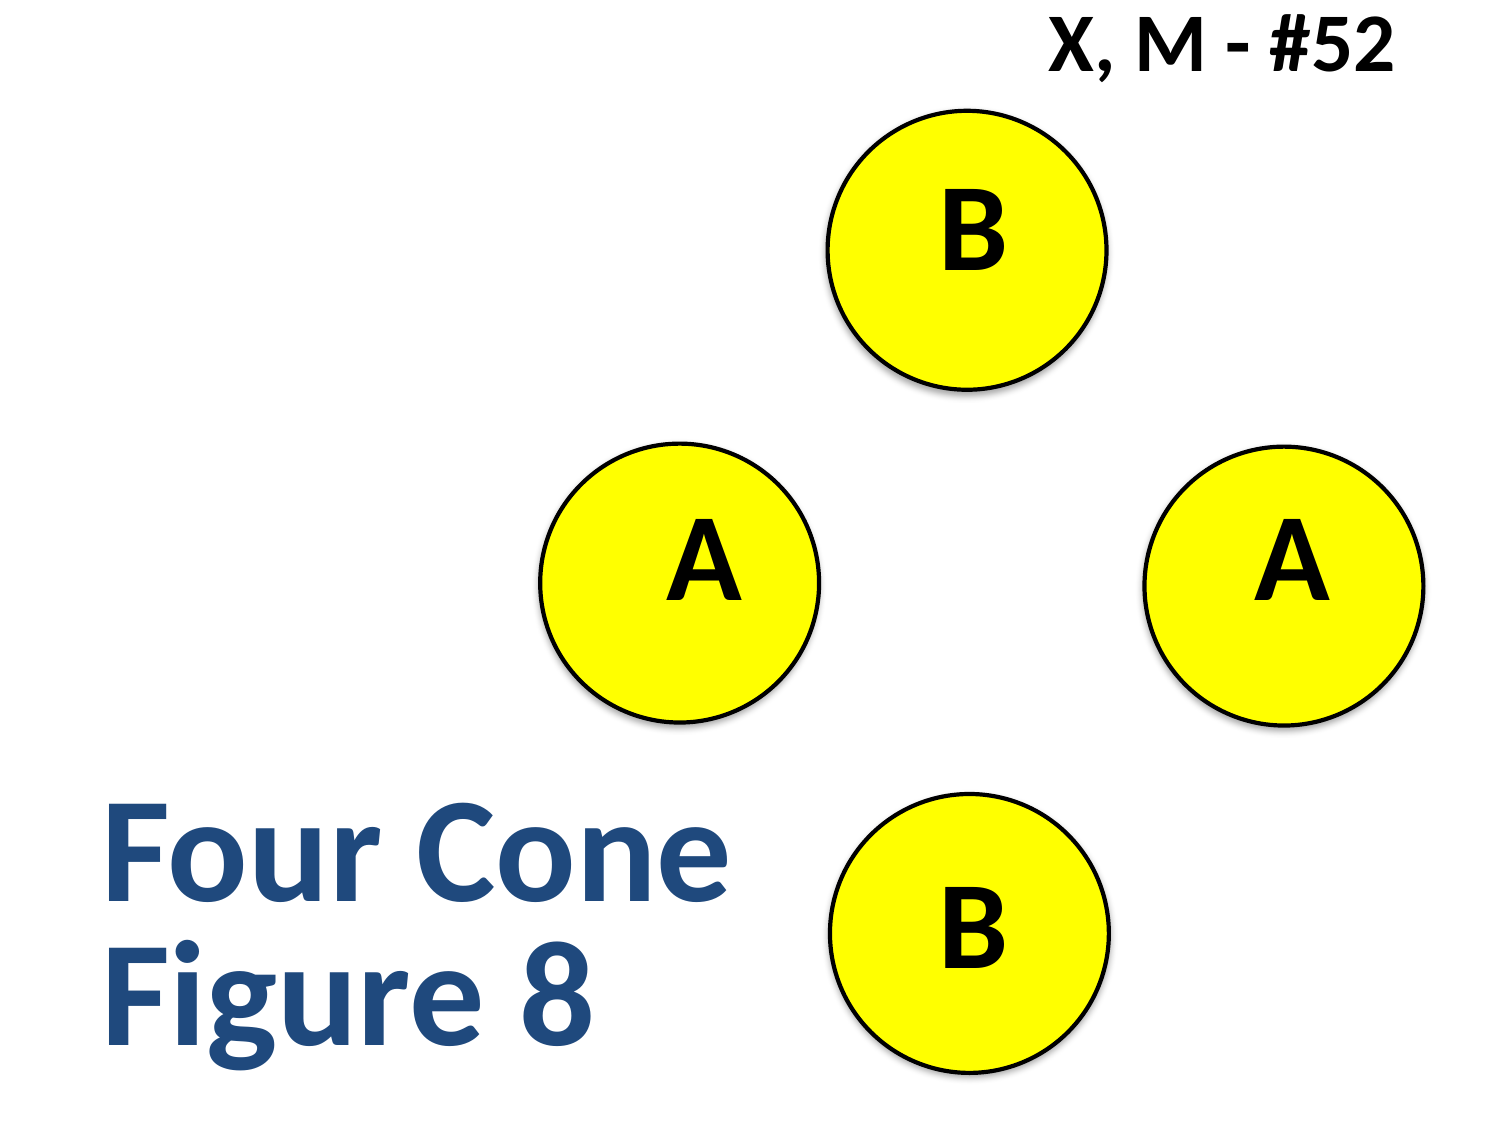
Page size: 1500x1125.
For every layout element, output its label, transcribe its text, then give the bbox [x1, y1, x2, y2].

text_box [1143, 445, 1425, 727]
text_box B [923, 864, 1015, 1000]
text_box B [923, 166, 1015, 302]
picture [739, 540, 1131, 832]
text_box [826, 110, 1108, 391]
text_box [539, 442, 813, 724]
text_box A [1239, 497, 1330, 632]
text_box [829, 841, 1110, 1074]
text_box Four Cone Figure 8 [86, 778, 958, 1082]
text_box A [651, 497, 742, 632]
text_box X, M - #52 [1033, 0, 1411, 96]
text_box Four Cone Figure 8 [980, 778, 1140, 1082]
